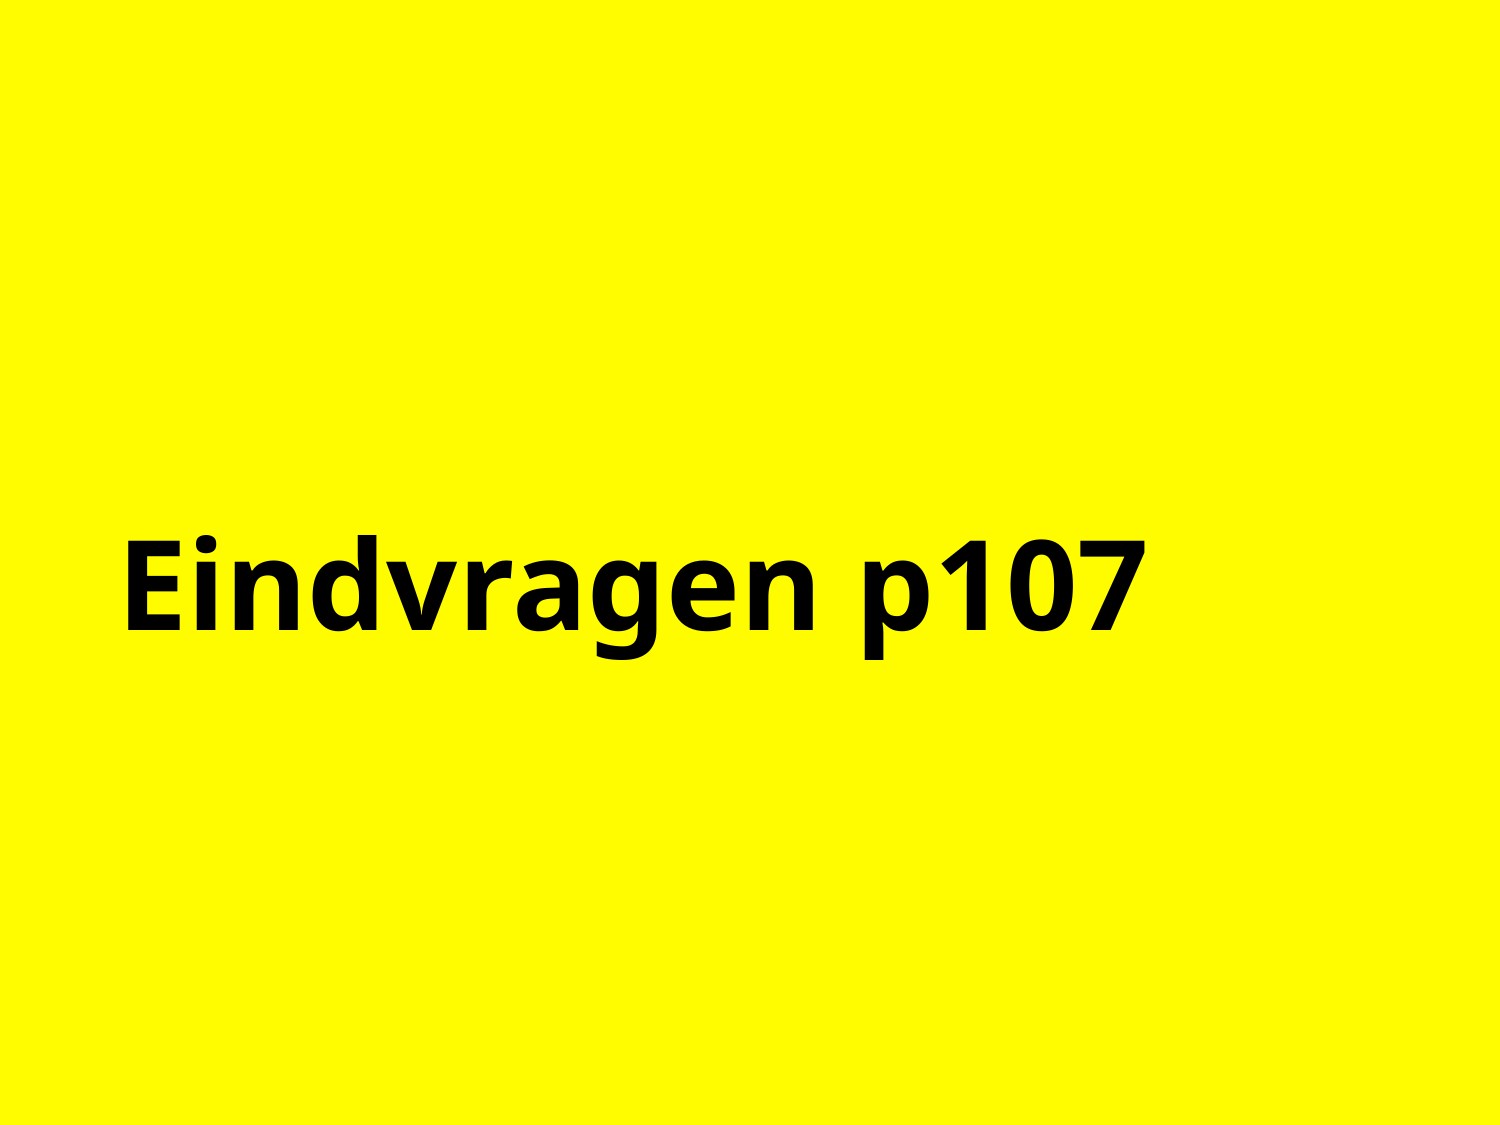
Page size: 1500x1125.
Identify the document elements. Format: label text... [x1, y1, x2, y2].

title Eindvragen p107 [102, 197, 1397, 666]
